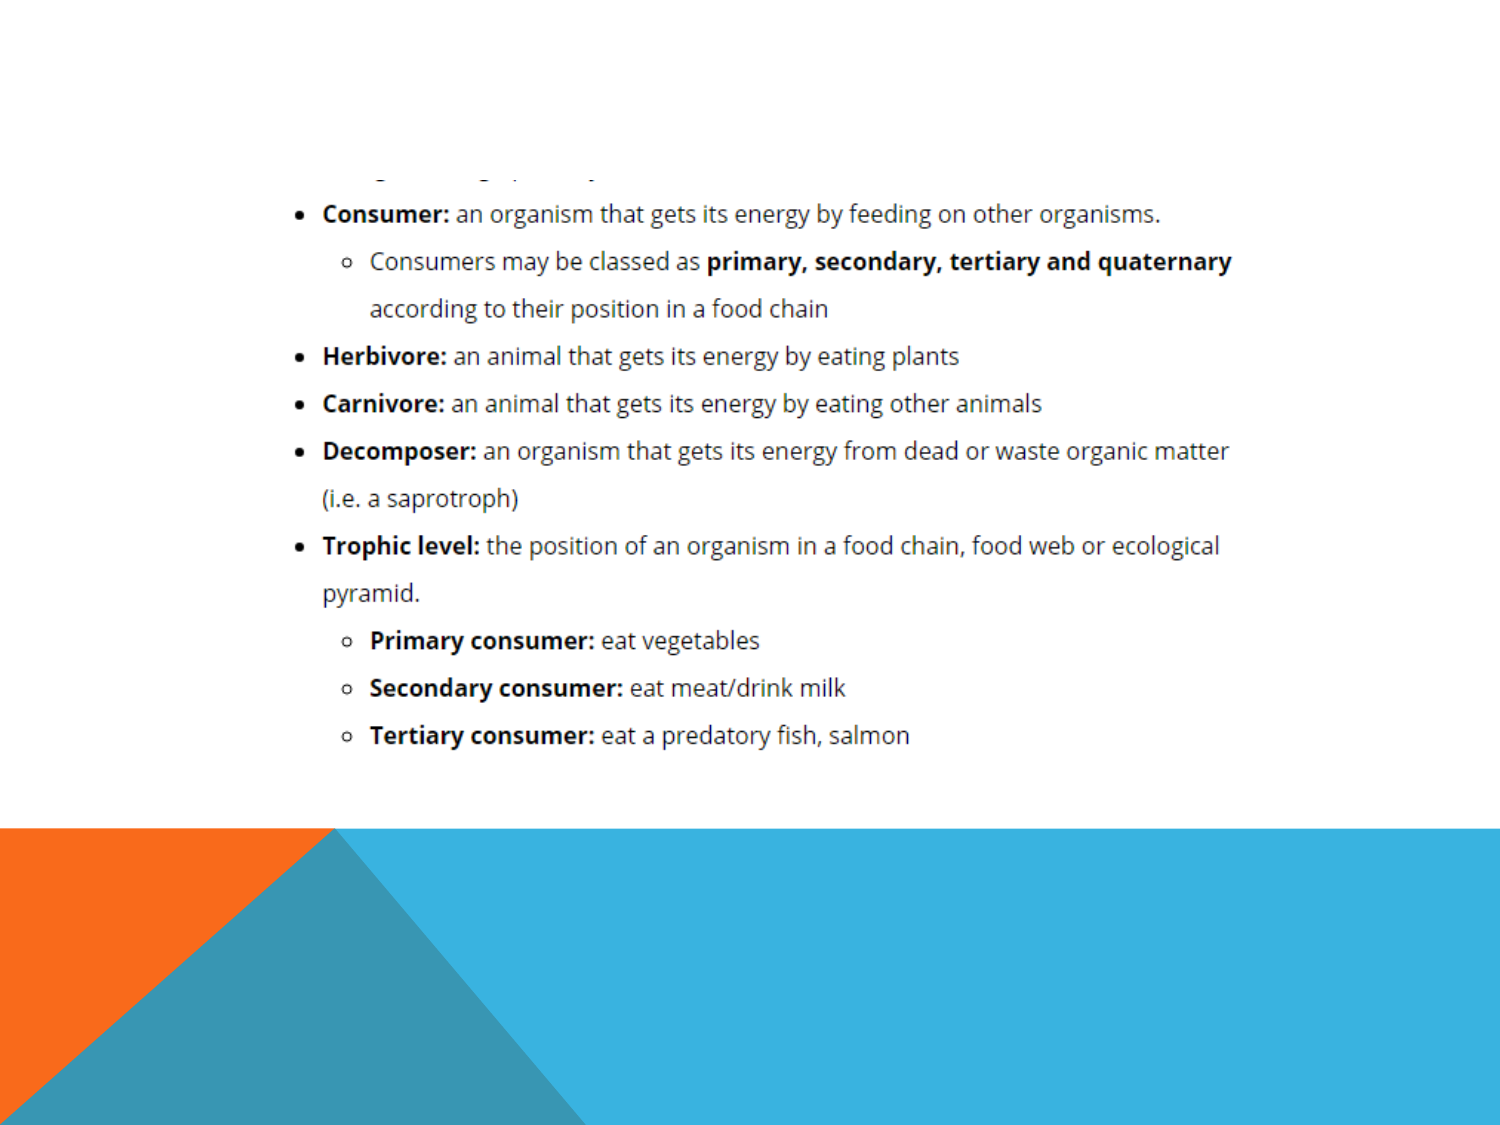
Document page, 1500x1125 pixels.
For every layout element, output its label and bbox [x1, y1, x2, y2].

list [242, 180, 1261, 768]
